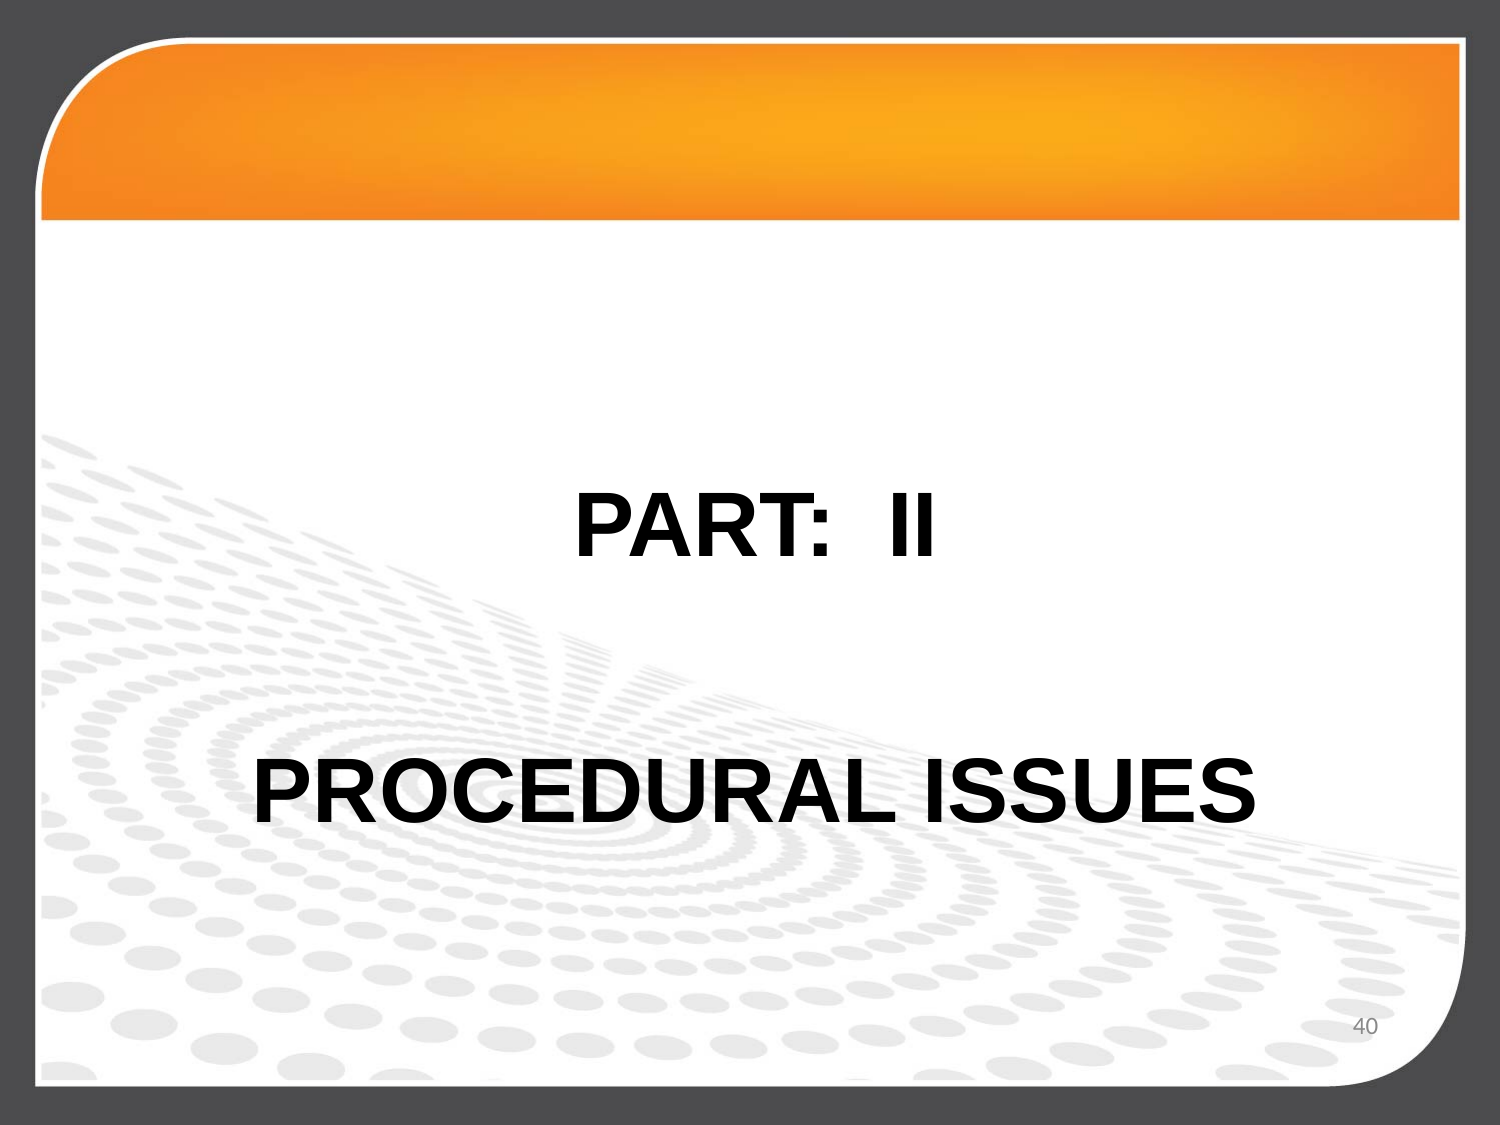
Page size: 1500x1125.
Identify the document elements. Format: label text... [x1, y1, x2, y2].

slide_number 40 [1074, 946, 1394, 1103]
picture [0, 0, 1500, 1125]
list PART: II [118, 371, 1394, 583]
title PROCEDURAL ISSUES [118, 722, 1394, 947]
